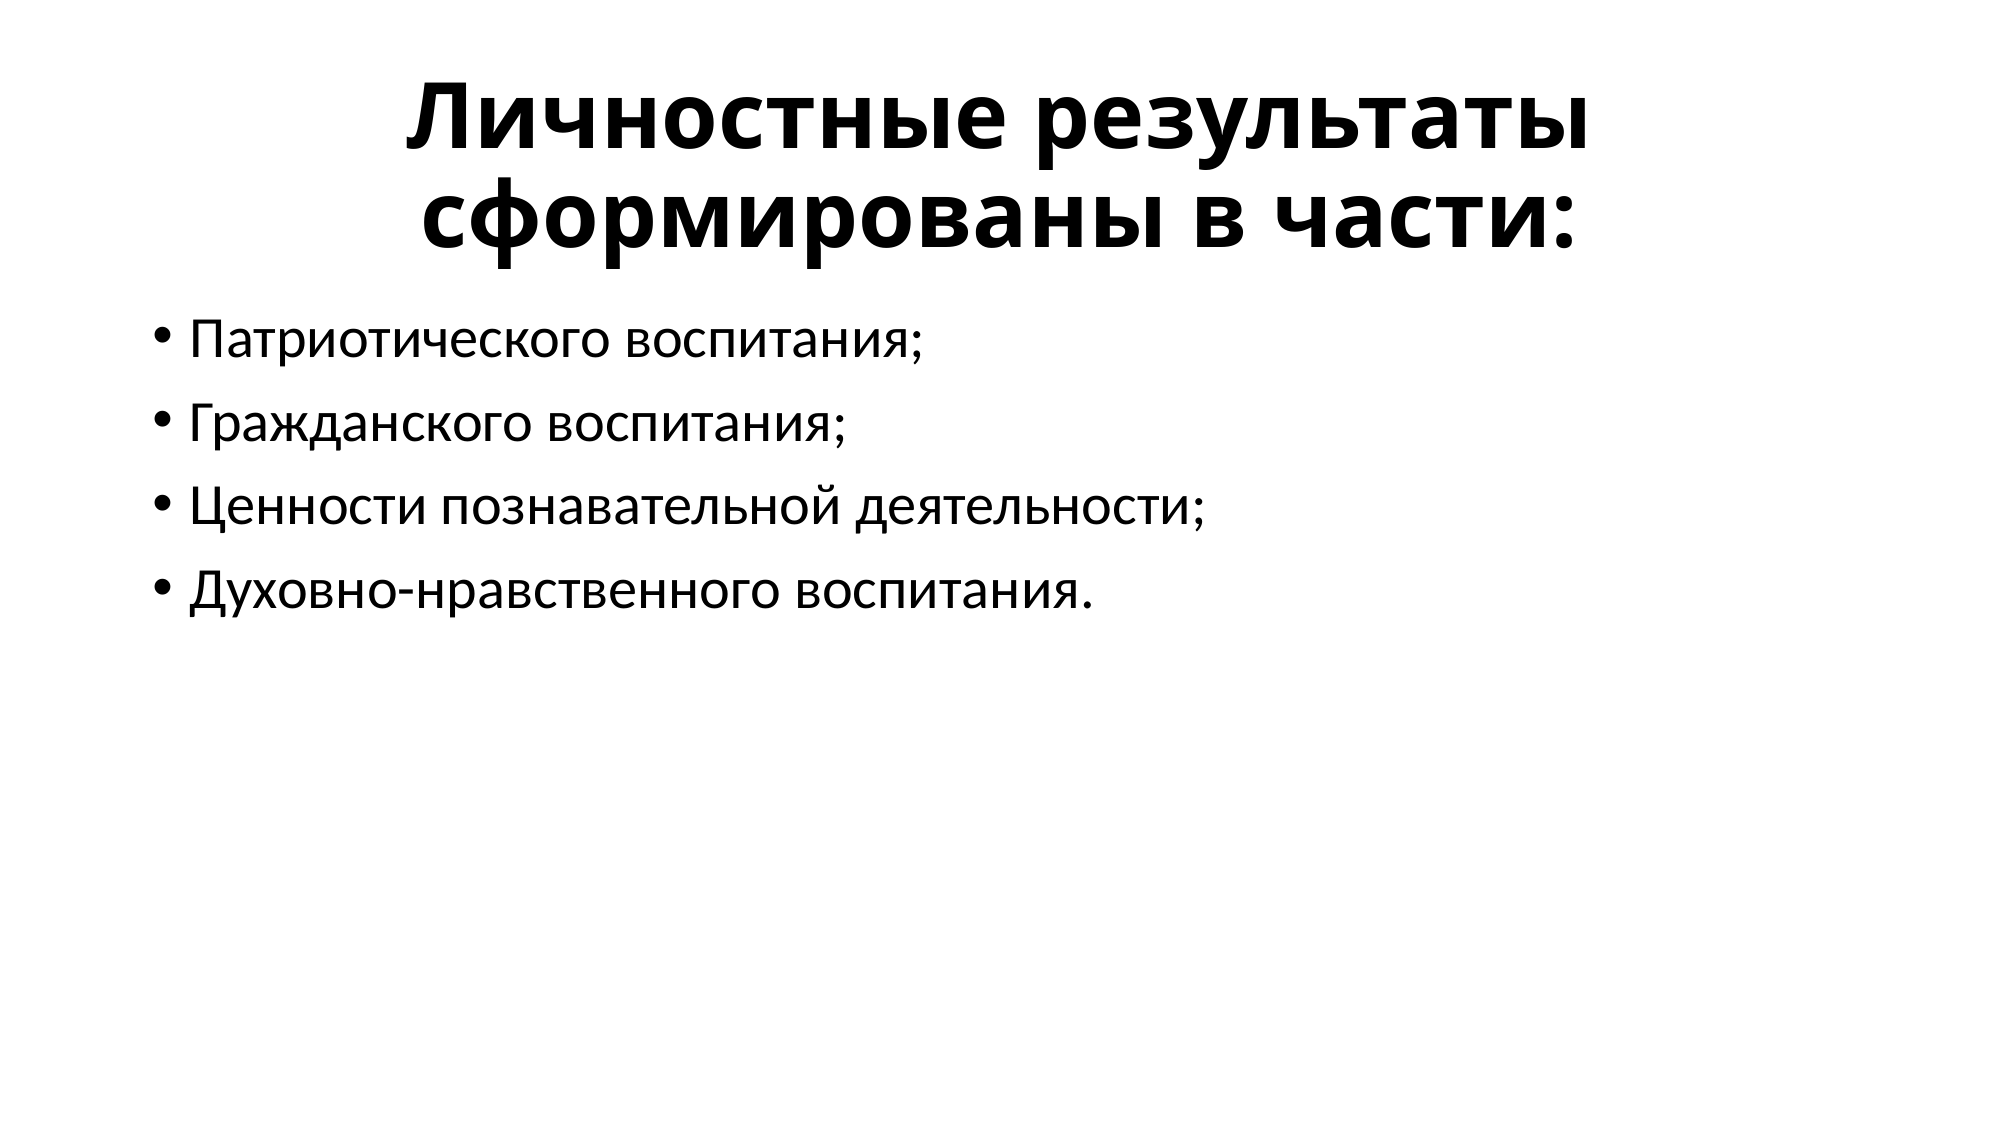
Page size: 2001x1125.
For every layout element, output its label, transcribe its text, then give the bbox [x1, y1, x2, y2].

title Личностные результаты сформированы в части: [137, 59, 1863, 278]
list Патриотического воспитания; Гражданского воспитания; Ценности познавательной деятельности; Духовно-нравственного воспитания. [137, 299, 1863, 1014]
